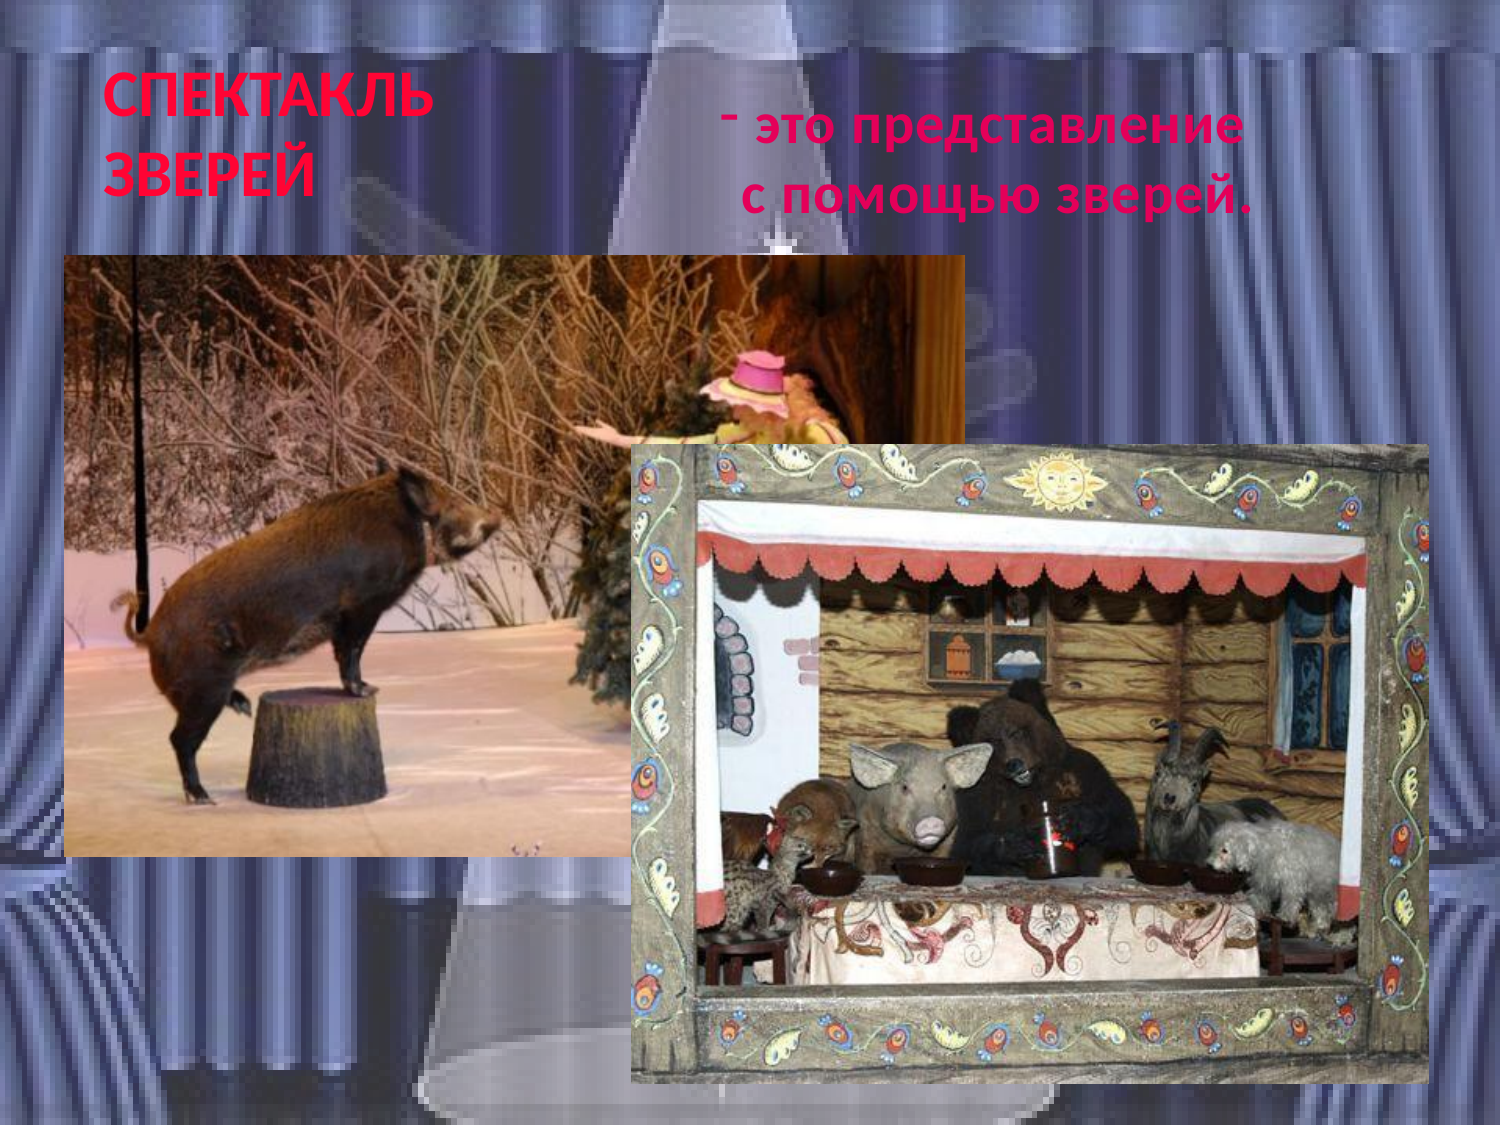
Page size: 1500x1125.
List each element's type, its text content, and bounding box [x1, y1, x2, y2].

text_box СПЕКТАКЛЬ ЗВЕРЕЙ [88, 42, 470, 218]
text_box это представление с помощью зверей. [549, 78, 1447, 233]
picture [64, 255, 1429, 1084]
